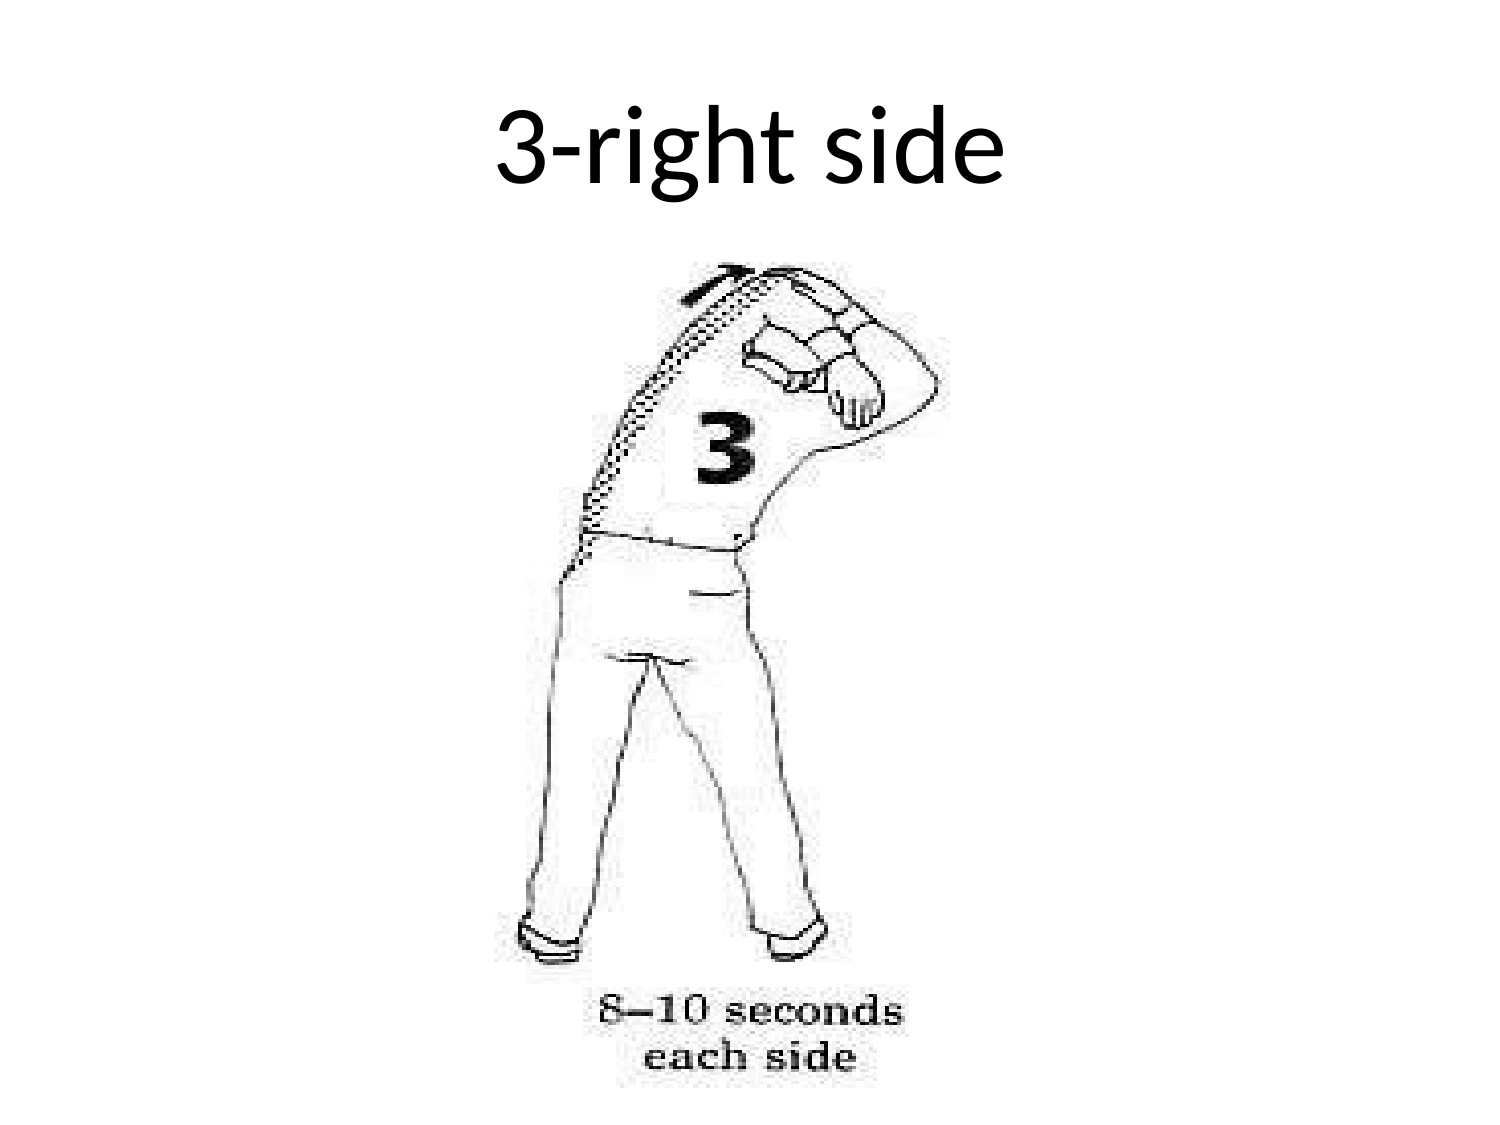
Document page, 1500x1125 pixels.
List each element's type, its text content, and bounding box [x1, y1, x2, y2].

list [474, 237, 976, 1088]
title 3-right side [75, 45, 1425, 233]
